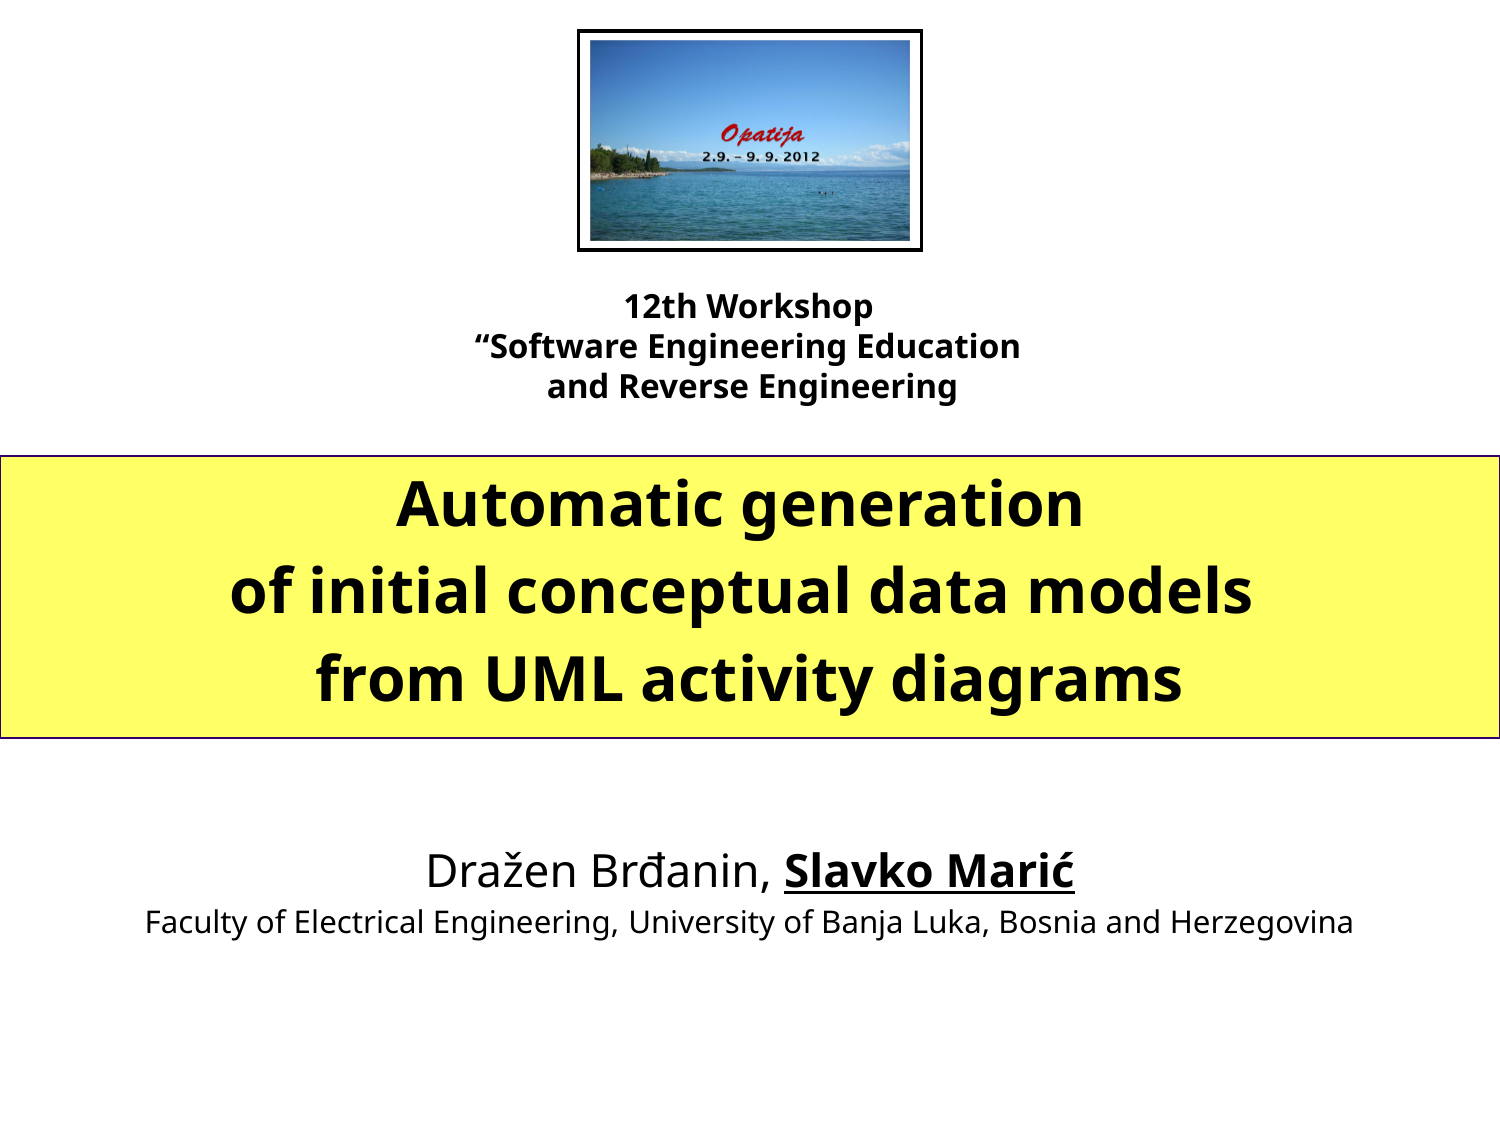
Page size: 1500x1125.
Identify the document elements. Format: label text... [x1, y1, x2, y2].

text_box Dražen Brđanin, Slavko Marić Faculty of Electrical Engineering, University of Banja Luka, Bosnia and Herzegovina [0, 834, 1500, 976]
text_box 12th Workshop “Software Engineering Education and Reverse Engineering [2, 278, 1500, 413]
subtitle Automatic generation of initial conceptual data models from UML activity diagrams [0, 455, 1500, 739]
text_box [578, 30, 922, 251]
text_box [725, 572, 775, 623]
